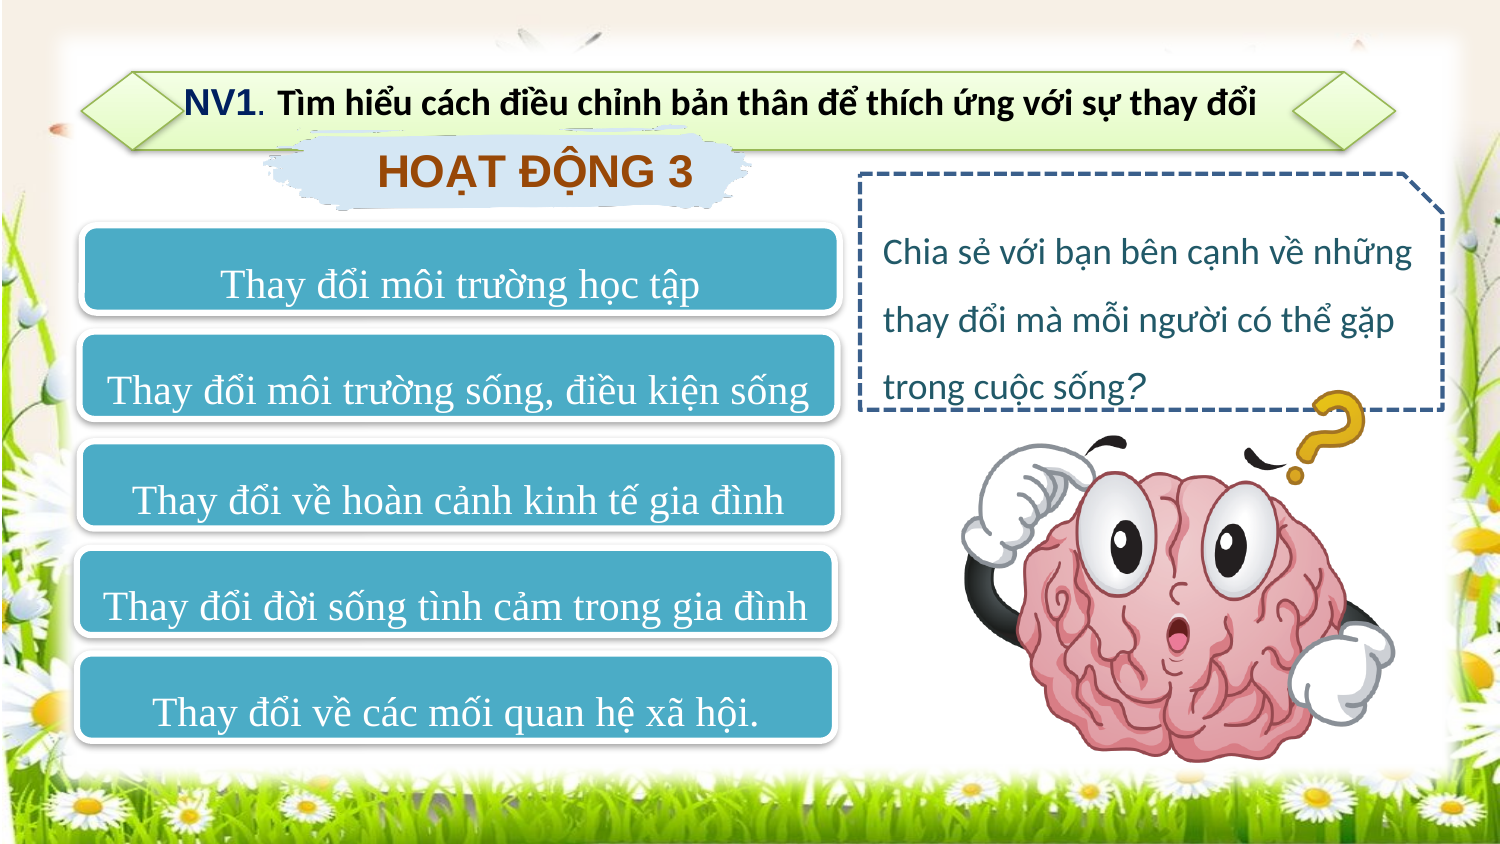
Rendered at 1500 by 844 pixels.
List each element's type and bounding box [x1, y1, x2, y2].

picture [2, 0, 1500, 844]
text_box [859, 173, 1443, 411]
text_box [80, 70, 1396, 151]
